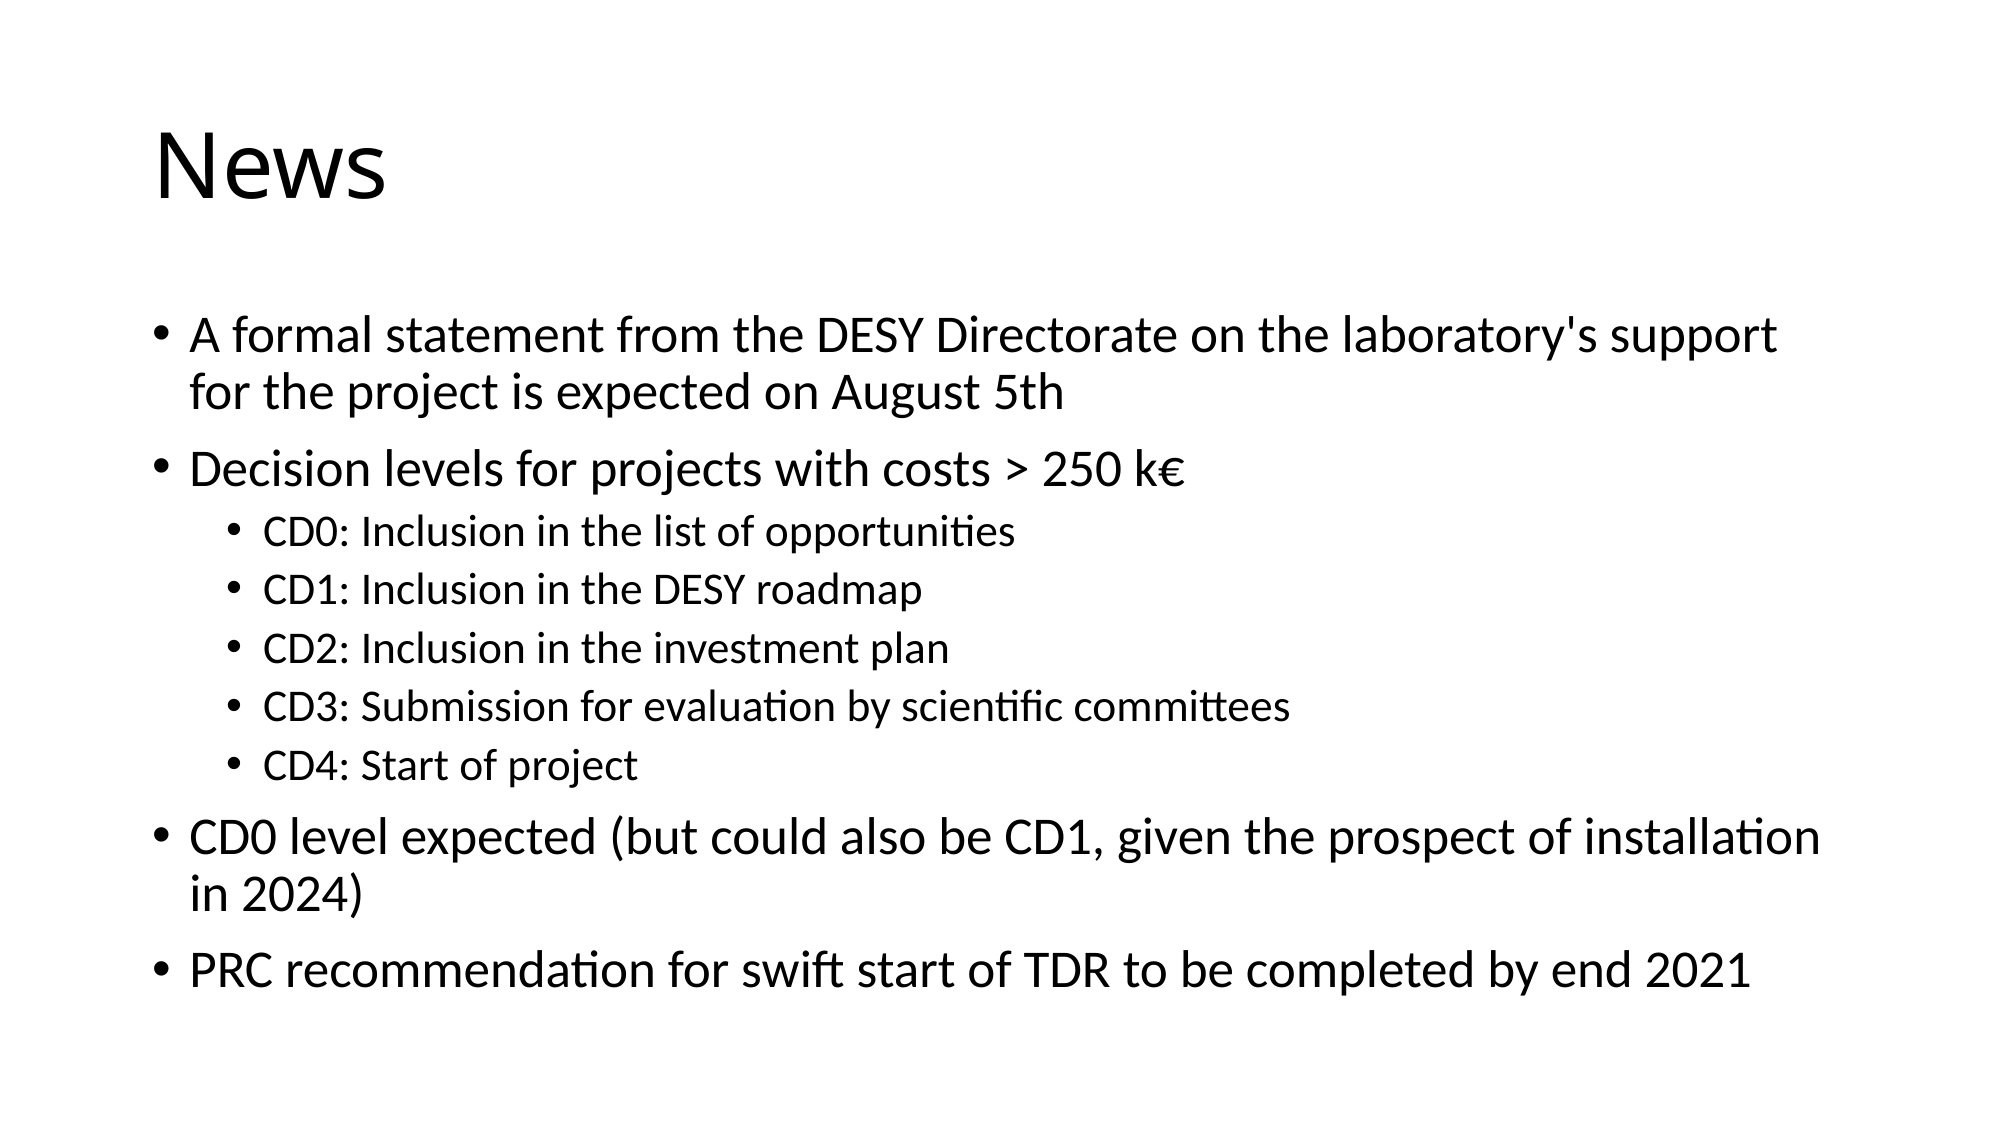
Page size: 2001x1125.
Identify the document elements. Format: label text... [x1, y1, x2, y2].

title News [137, 59, 1863, 278]
list A formal statement from the DESY Directorate on the laboratory's support for the project is expected on August 5th Decision levels for projects with costs > 250 k€ CD0: Inclusion in the list of opportunities CD1: Inclusion in the DESY roadmap CD2: Inclusion in the investment plan CD3: Submission for evaluation by scientific committees CD4: Start of project CD0 level expected (but could also be CD1, given the prospect of installation in 2024) PRC recommendation for swift start of TDR to be completed by end 2021 [137, 299, 1863, 1014]
